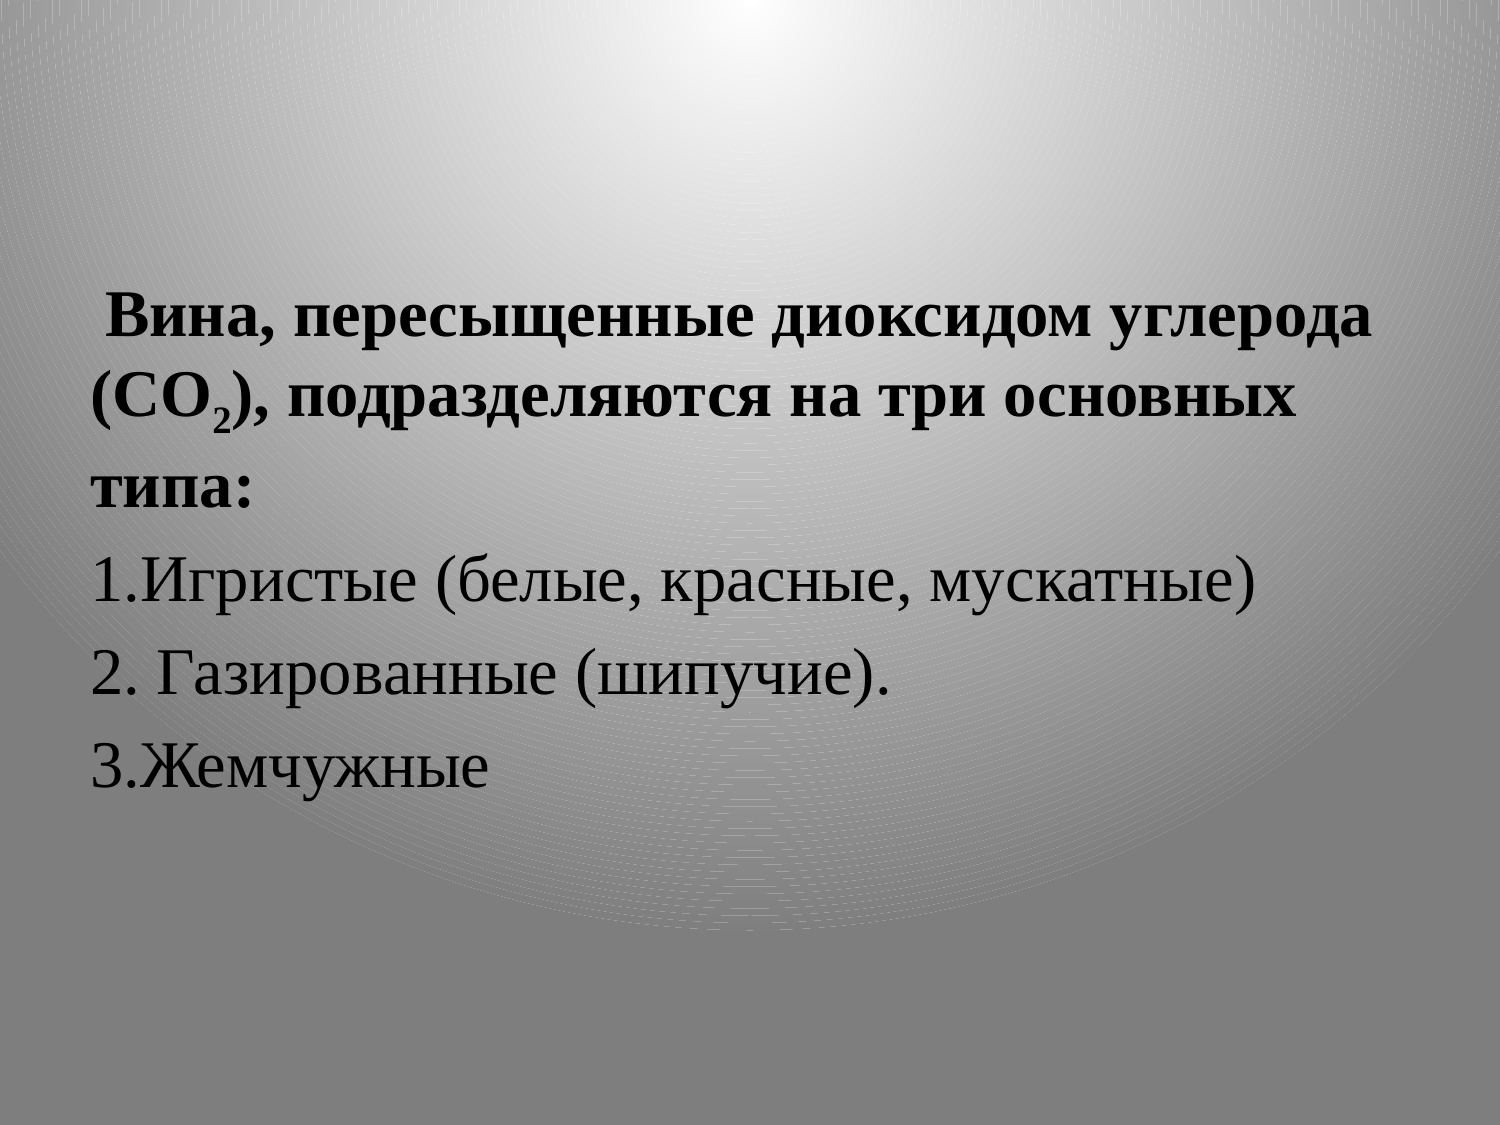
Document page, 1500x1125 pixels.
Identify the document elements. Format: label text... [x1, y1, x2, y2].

list Вина, пересыщенные диоксидом углерода (СО2), подразделяются на три основных типа: 1.Игристые (белые, красные, мускатные) 2. Газированные (шипучие). 3.Жемчужные [75, 262, 1425, 1005]
